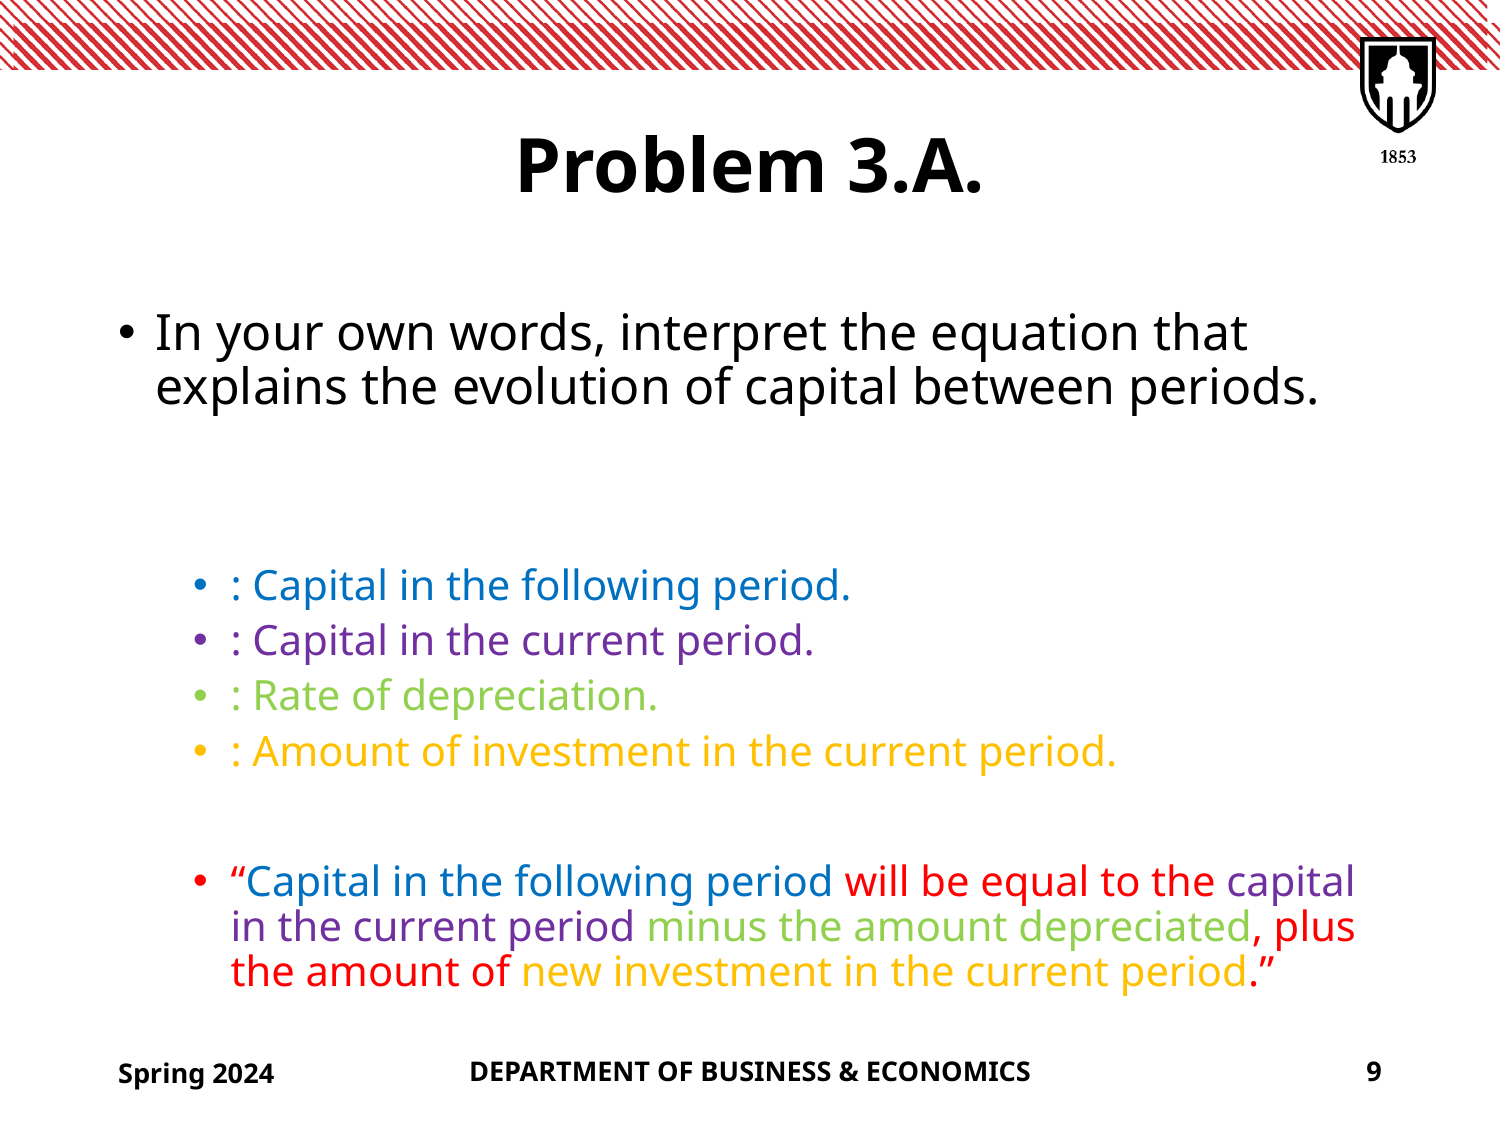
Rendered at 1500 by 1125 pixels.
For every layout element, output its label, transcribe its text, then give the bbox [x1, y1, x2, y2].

footer DEPARTMENT OF BUSINESS & ECONOMICS [277, 1042, 1059, 1103]
slide_number Spring 2024 [103, 1042, 277, 1103]
title Problem 3.A. [103, 59, 1397, 278]
picture [0, 0, 1500, 163]
slide_number 9 [1059, 1042, 1397, 1103]
